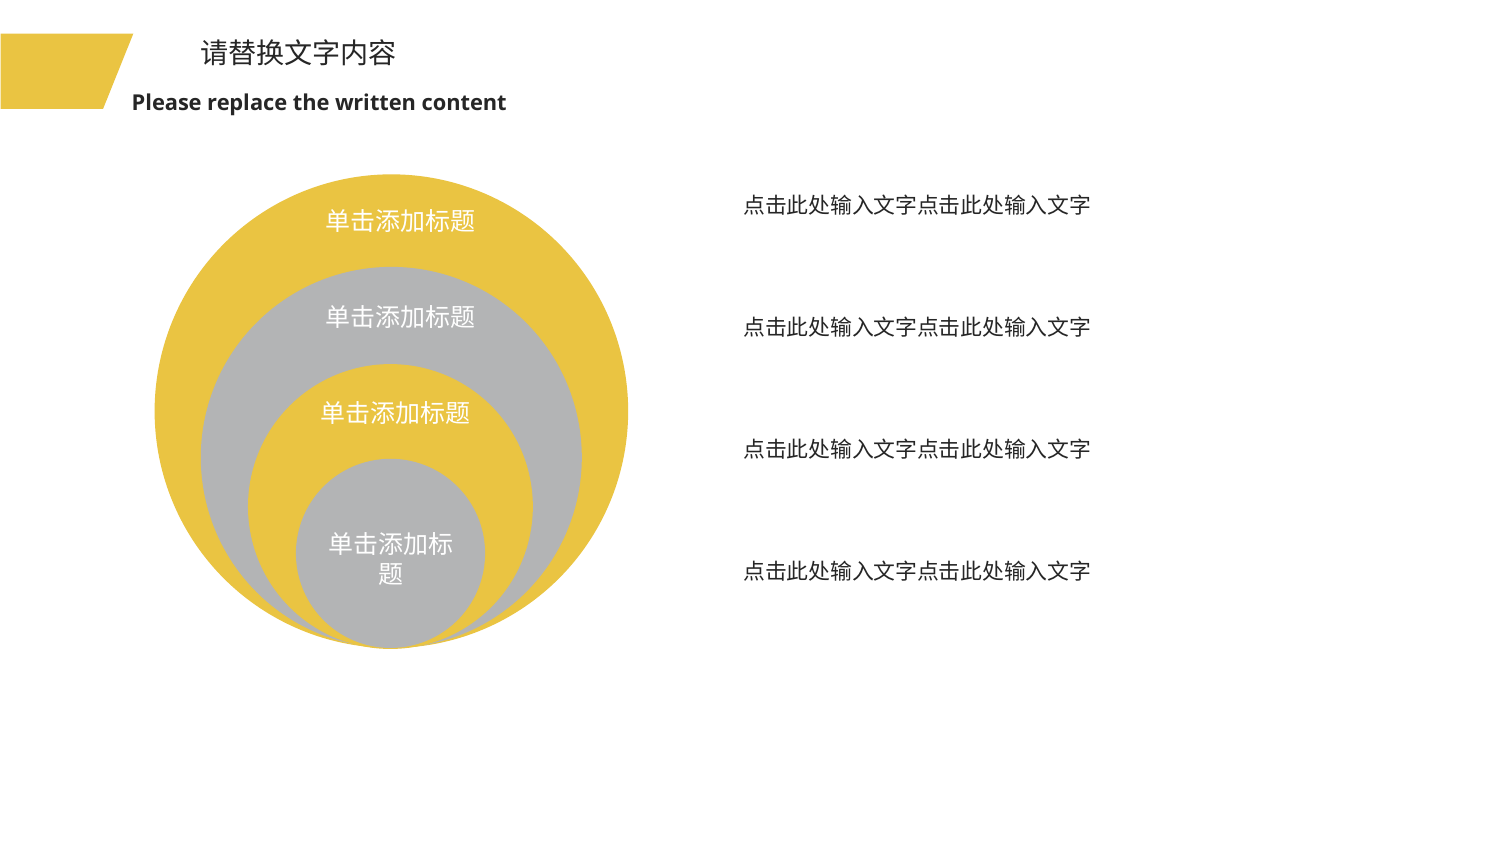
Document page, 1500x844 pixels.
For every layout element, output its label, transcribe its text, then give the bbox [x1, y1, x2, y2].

text_box Please replace the written content [116, 80, 522, 122]
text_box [728, 179, 1354, 624]
text_box [0, 32, 135, 110]
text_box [154, 174, 629, 649]
text_box 请替换文字内容 [185, 28, 411, 77]
